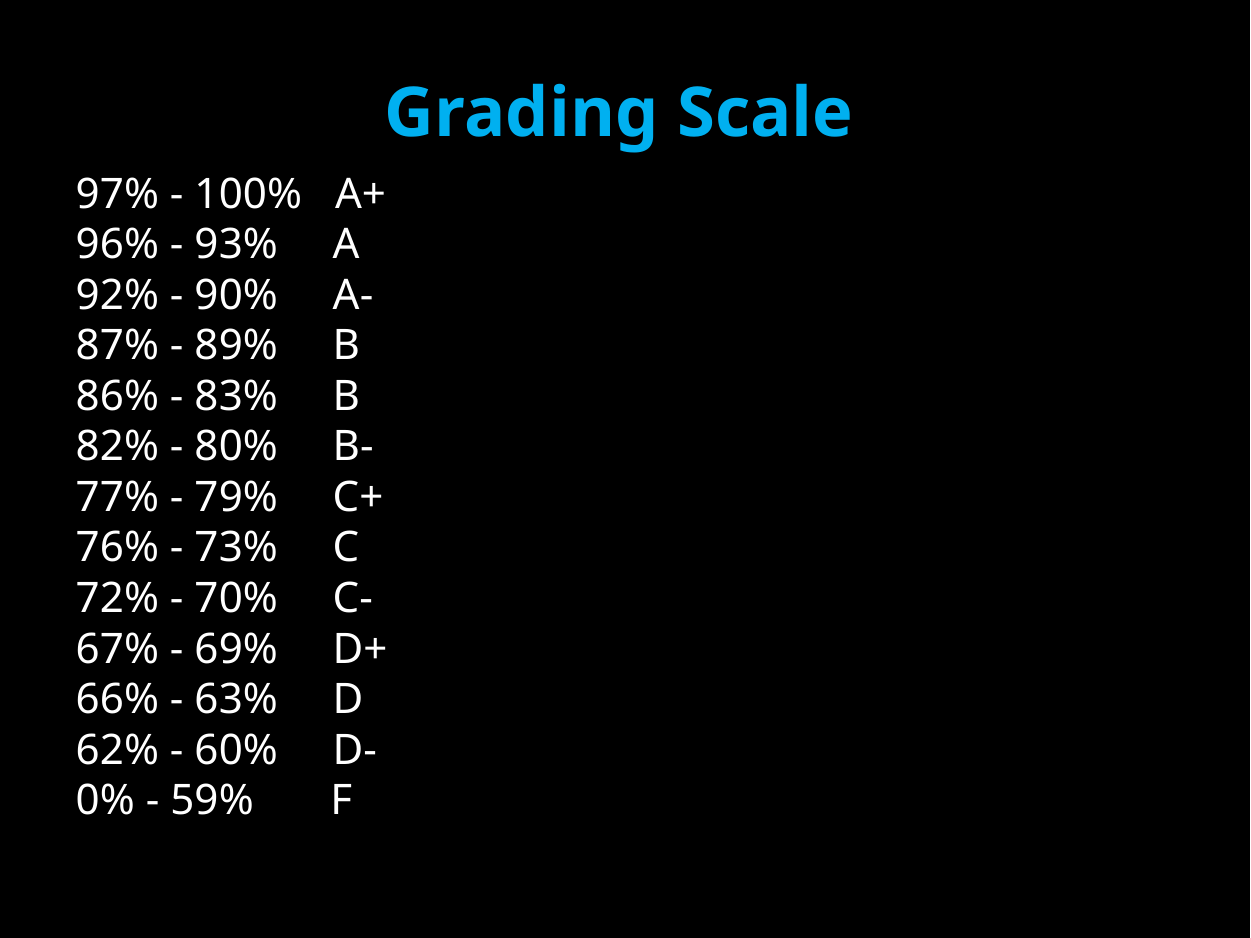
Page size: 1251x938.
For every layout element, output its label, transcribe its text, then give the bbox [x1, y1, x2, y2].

text_box Grading Scale [60, 60, 1179, 158]
text_box 97% - 100% A+ 96% - 93% A 92% - 90% A- 87% - 89% B 86% - 83% B 82% - 80% B- 77% - 79% C+ 76% - 73% C 72% - 70% C- 67% - 69% D+ 66% - 63% D 62% - 60% D- 0% - 59% F [60, 158, 1138, 938]
